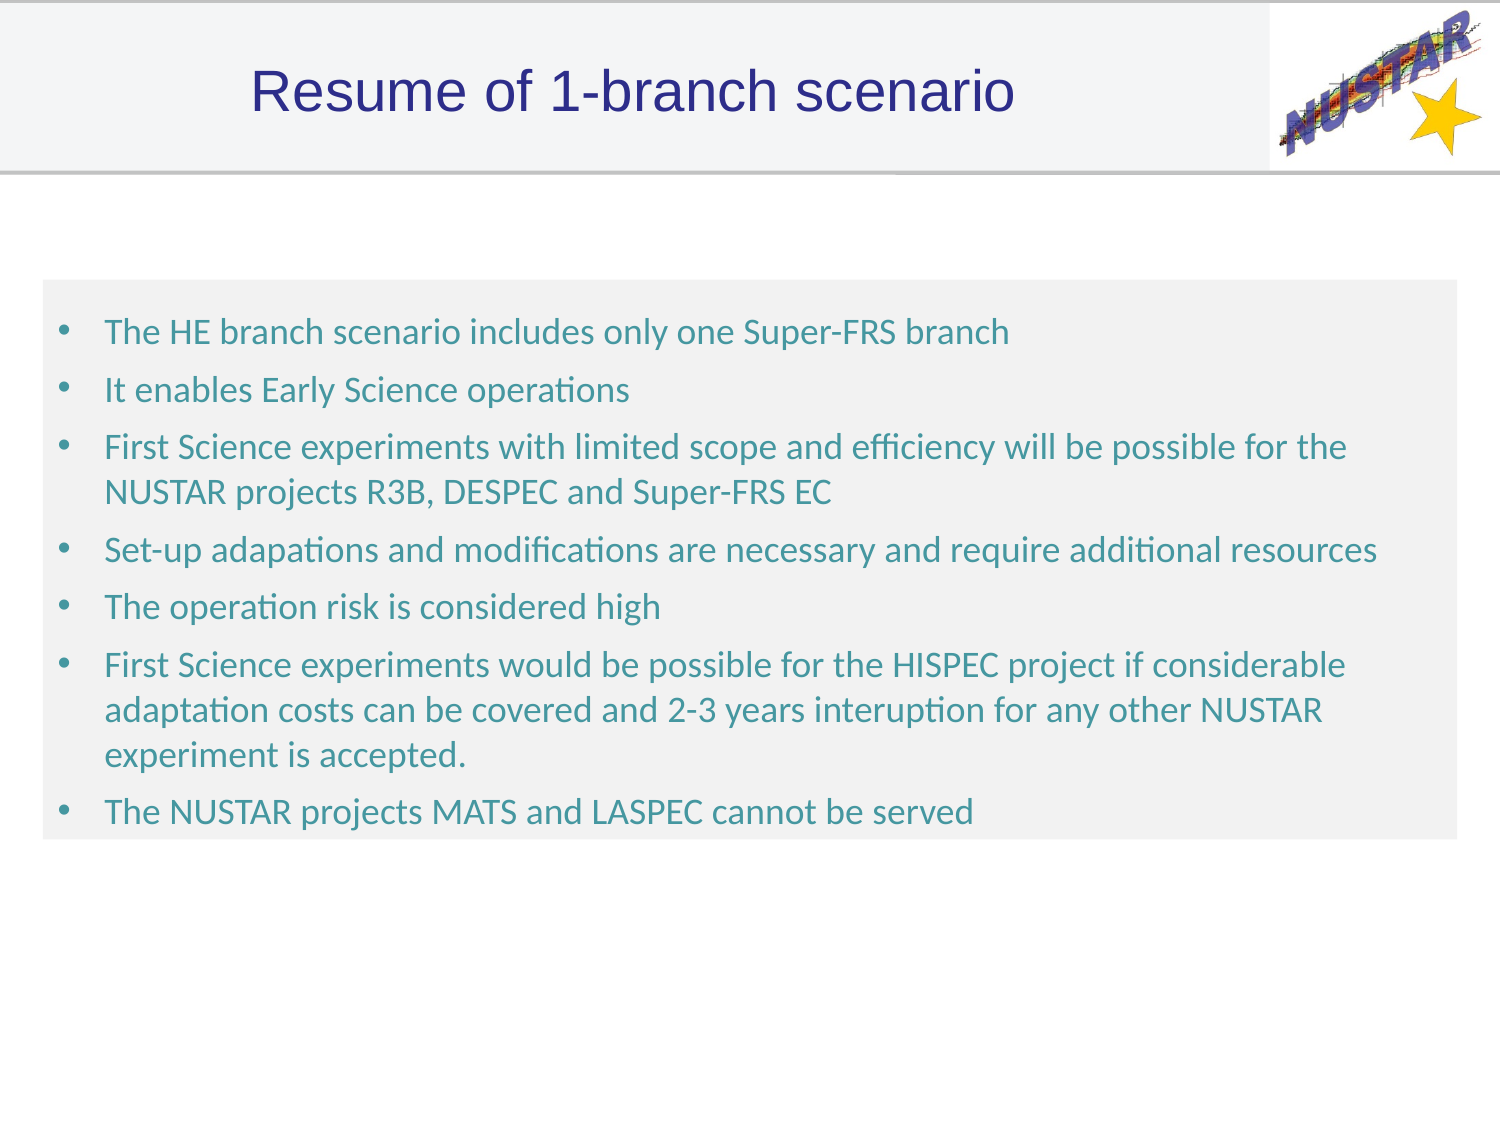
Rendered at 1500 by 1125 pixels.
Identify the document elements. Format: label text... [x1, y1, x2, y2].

title Resume of 1-branch scenario [0, 1, 1270, 175]
text_box The HE branch scenario includes only one Super-FRS branch It enables Early Science operations First Science experiments with limited scope and efficiency will be possible for the NUSTAR projects R3B, DESPEC and Super-FRS EC Set-up adapations and modifications are necessary and require additional resources The operation risk is considered high First Science experiments would be possible for the HISPEC project if considerable adaptation costs can be covered and 2-3 years interuption for any other NUSTAR experiment is accepted. The NUSTAR projects MATS and LASPEC cannot be served [42, 279, 1458, 840]
picture [1270, 3, 1500, 170]
